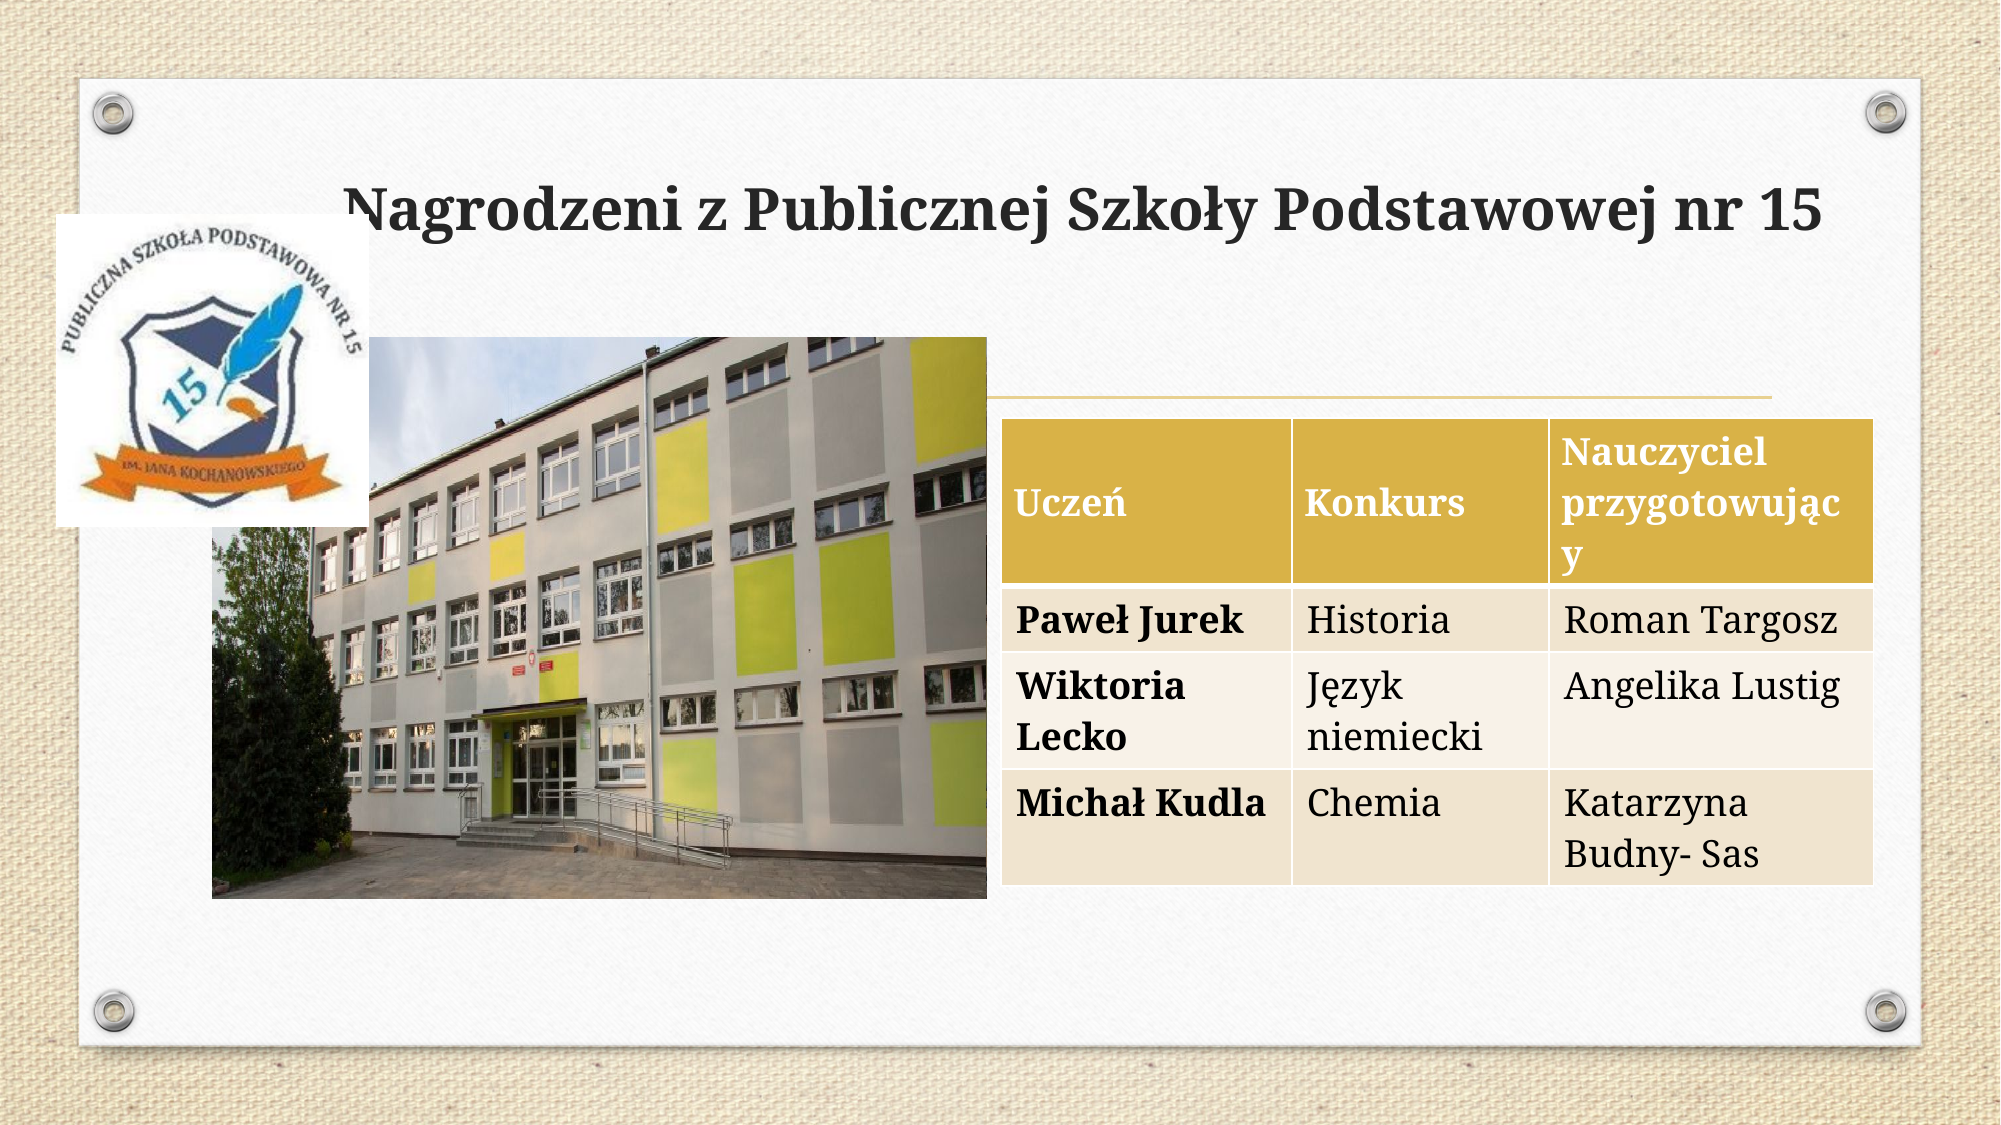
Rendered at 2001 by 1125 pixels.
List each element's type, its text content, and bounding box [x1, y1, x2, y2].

table_cell Historia [1293, 589, 1548, 651]
table_cell Chemia [1293, 770, 1548, 885]
table_cell Angelika Lustig [1550, 653, 1873, 768]
table_cell Roman Targosz [1550, 589, 1873, 651]
table_cell Wiktoria Lecko [1002, 653, 1291, 768]
picture [0, 0, 2001, 1125]
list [212, 337, 987, 899]
table_cell Paweł Jurek [1002, 589, 1291, 651]
table_header Uczeń [1002, 419, 1291, 583]
table_cell Michał Kudla [1002, 770, 1291, 885]
table_header Nauczyciel przygotowujący [1550, 419, 1873, 583]
table_cell Katarzyna Budny- Sas [1550, 770, 1873, 885]
table_header Konkurs [1293, 419, 1548, 583]
table_cell Język niemiecki [1293, 653, 1548, 768]
title Nagrodzeni z Publicznej Szkoły Podstawowej nr 15 [279, 102, 1888, 313]
